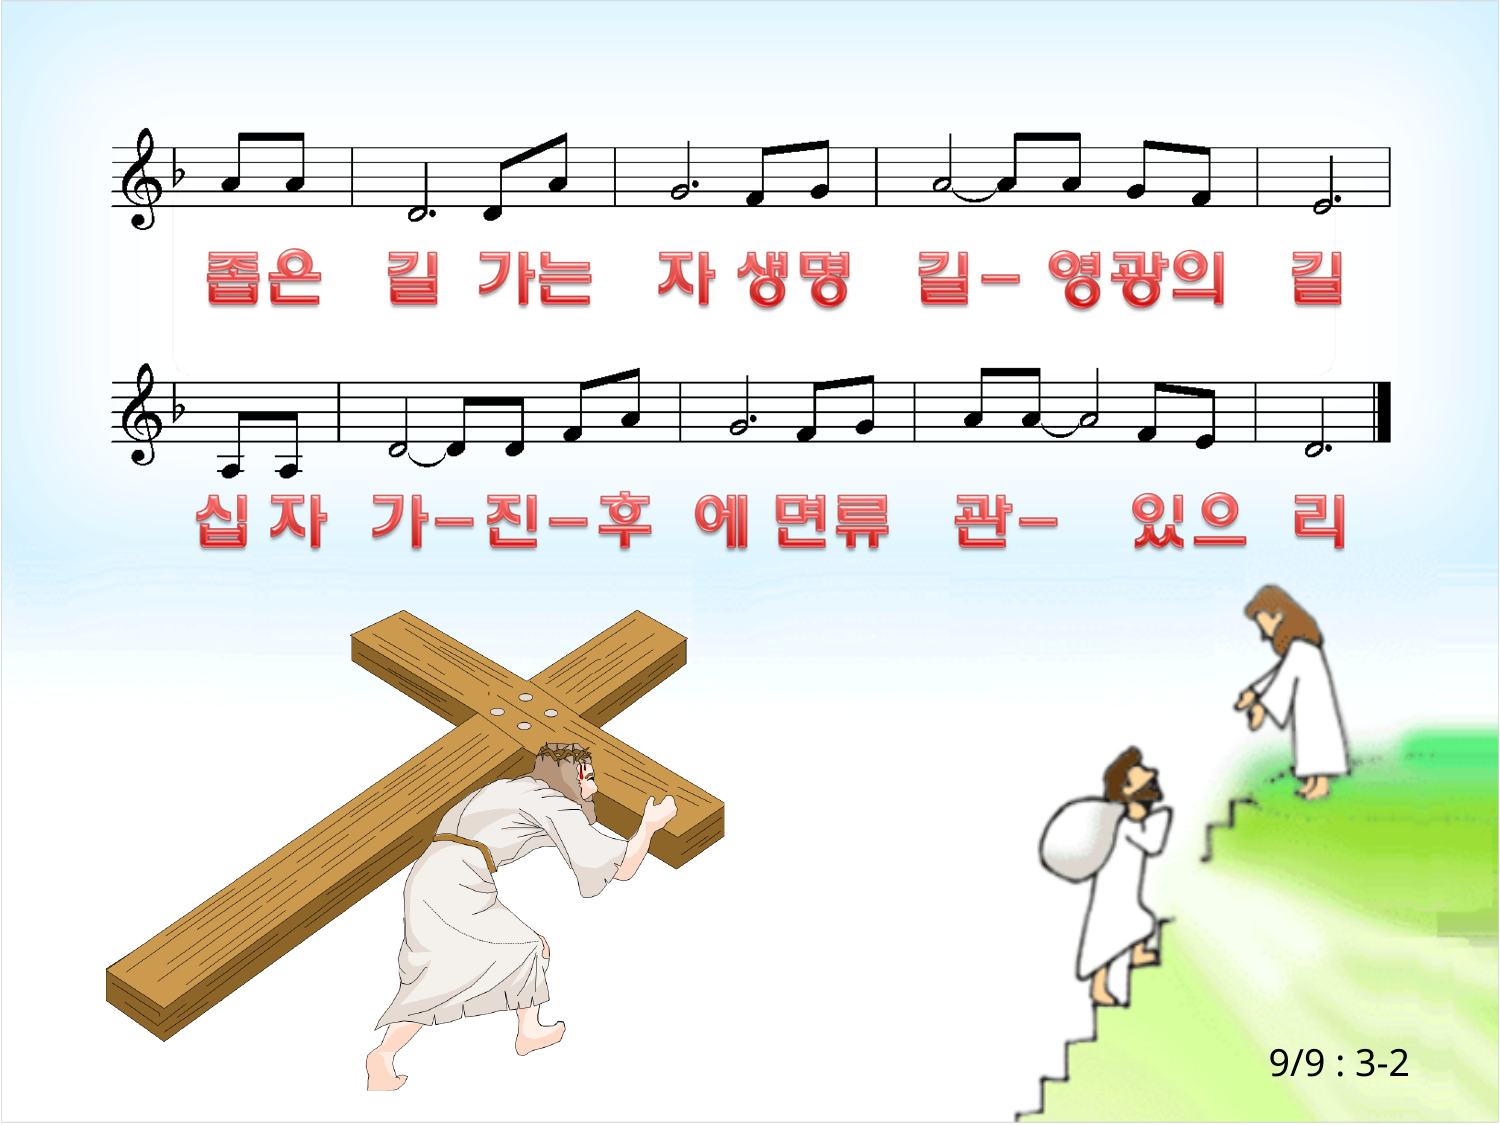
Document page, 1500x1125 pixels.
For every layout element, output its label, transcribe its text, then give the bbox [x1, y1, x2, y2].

text_box 9/9 : 3-2 [1253, 1031, 1500, 1091]
picture [0, 0, 1500, 1125]
